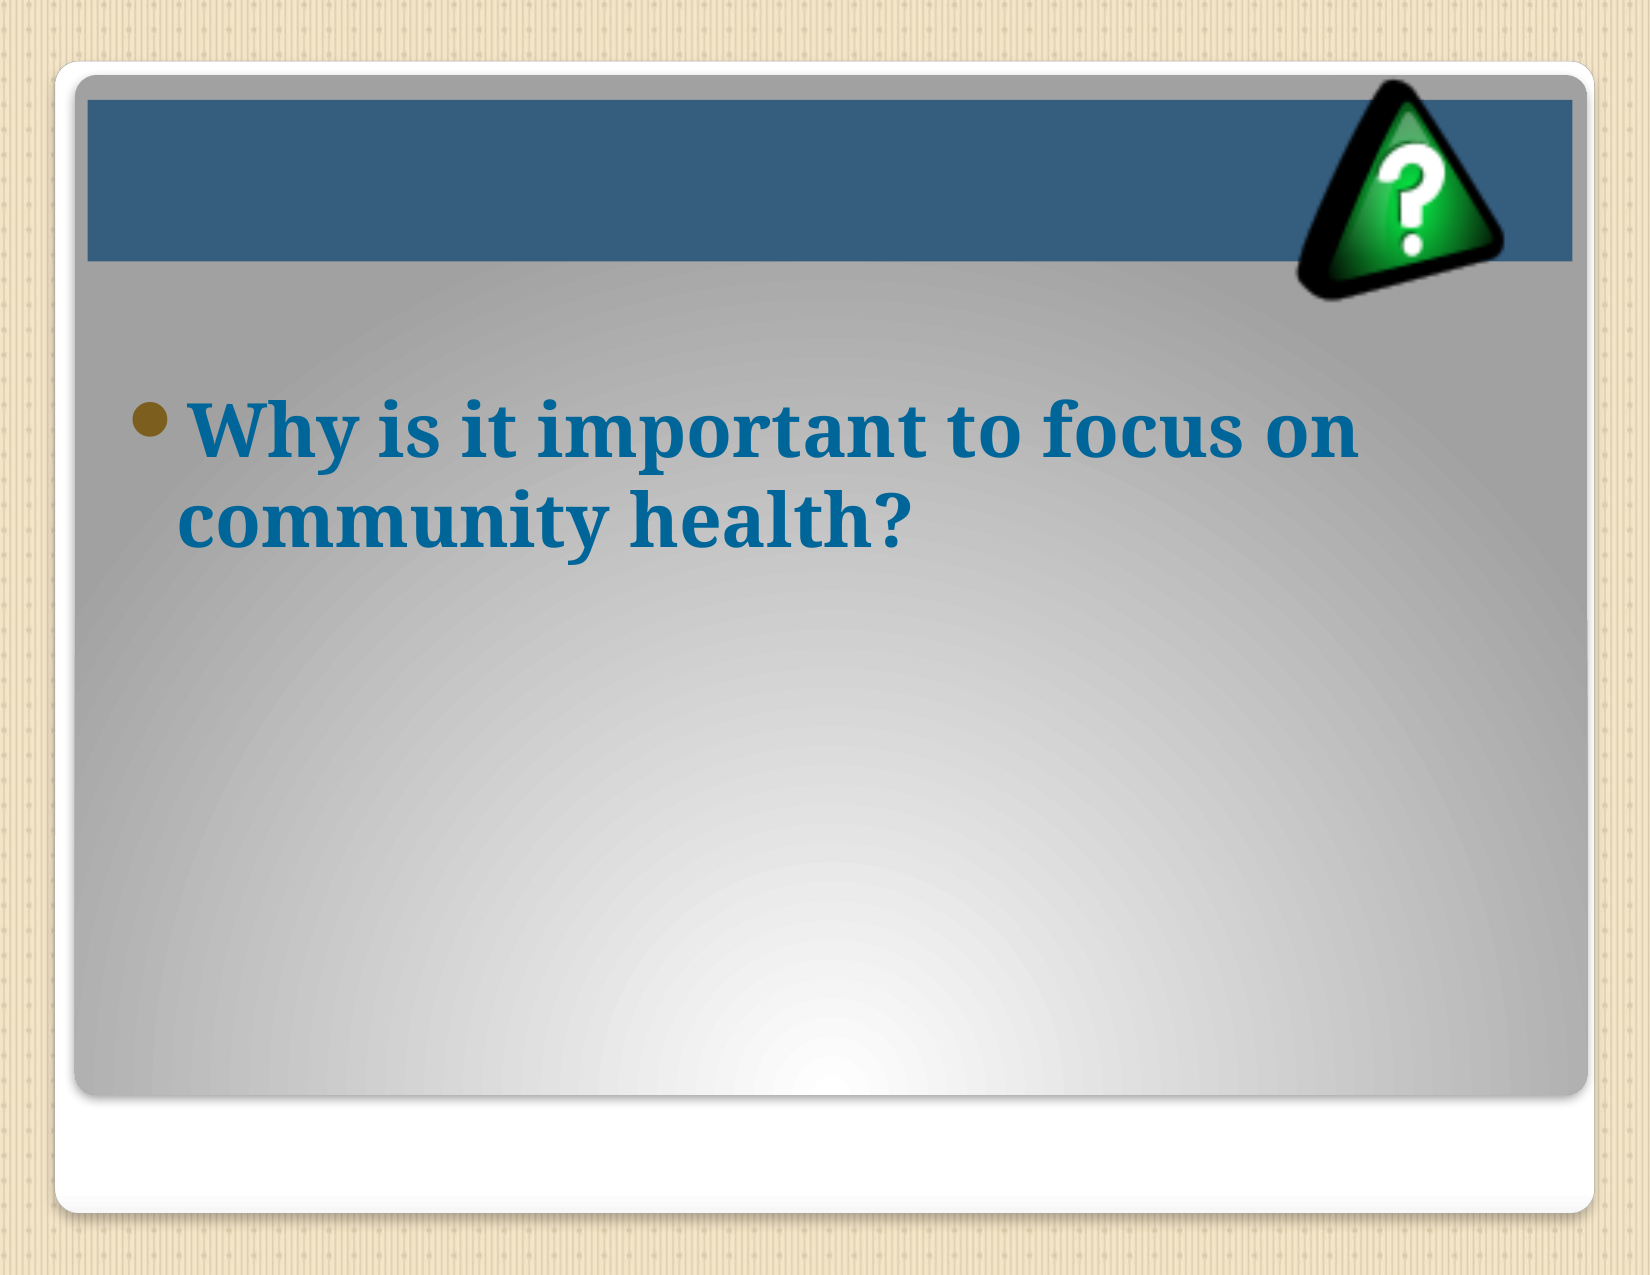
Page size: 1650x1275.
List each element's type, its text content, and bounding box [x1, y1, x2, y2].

list Why is it important to focus on community health? [112, 374, 1525, 1027]
title [1540, 99, 1573, 262]
picture [0, 0, 1650, 1275]
title [87, 99, 1254, 262]
